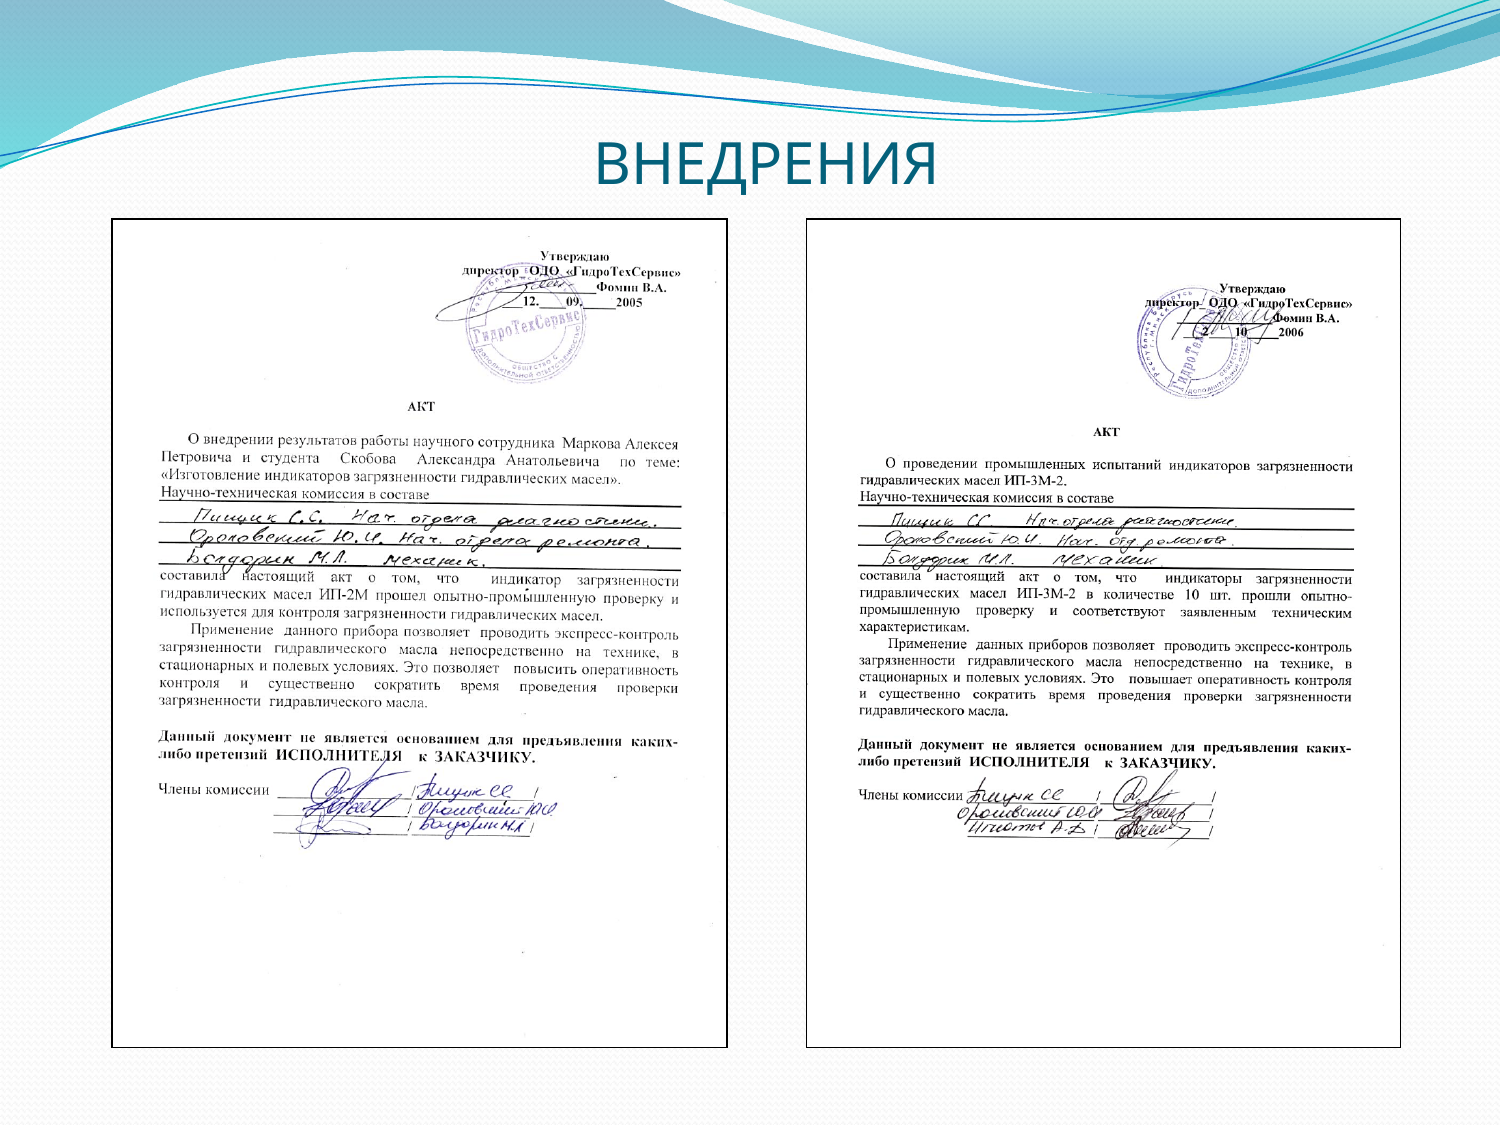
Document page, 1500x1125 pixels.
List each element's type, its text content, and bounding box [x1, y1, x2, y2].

text_box ВНЕДРЕНИЯ [578, 118, 956, 204]
picture [112, 219, 727, 1047]
picture [807, 219, 1400, 1047]
